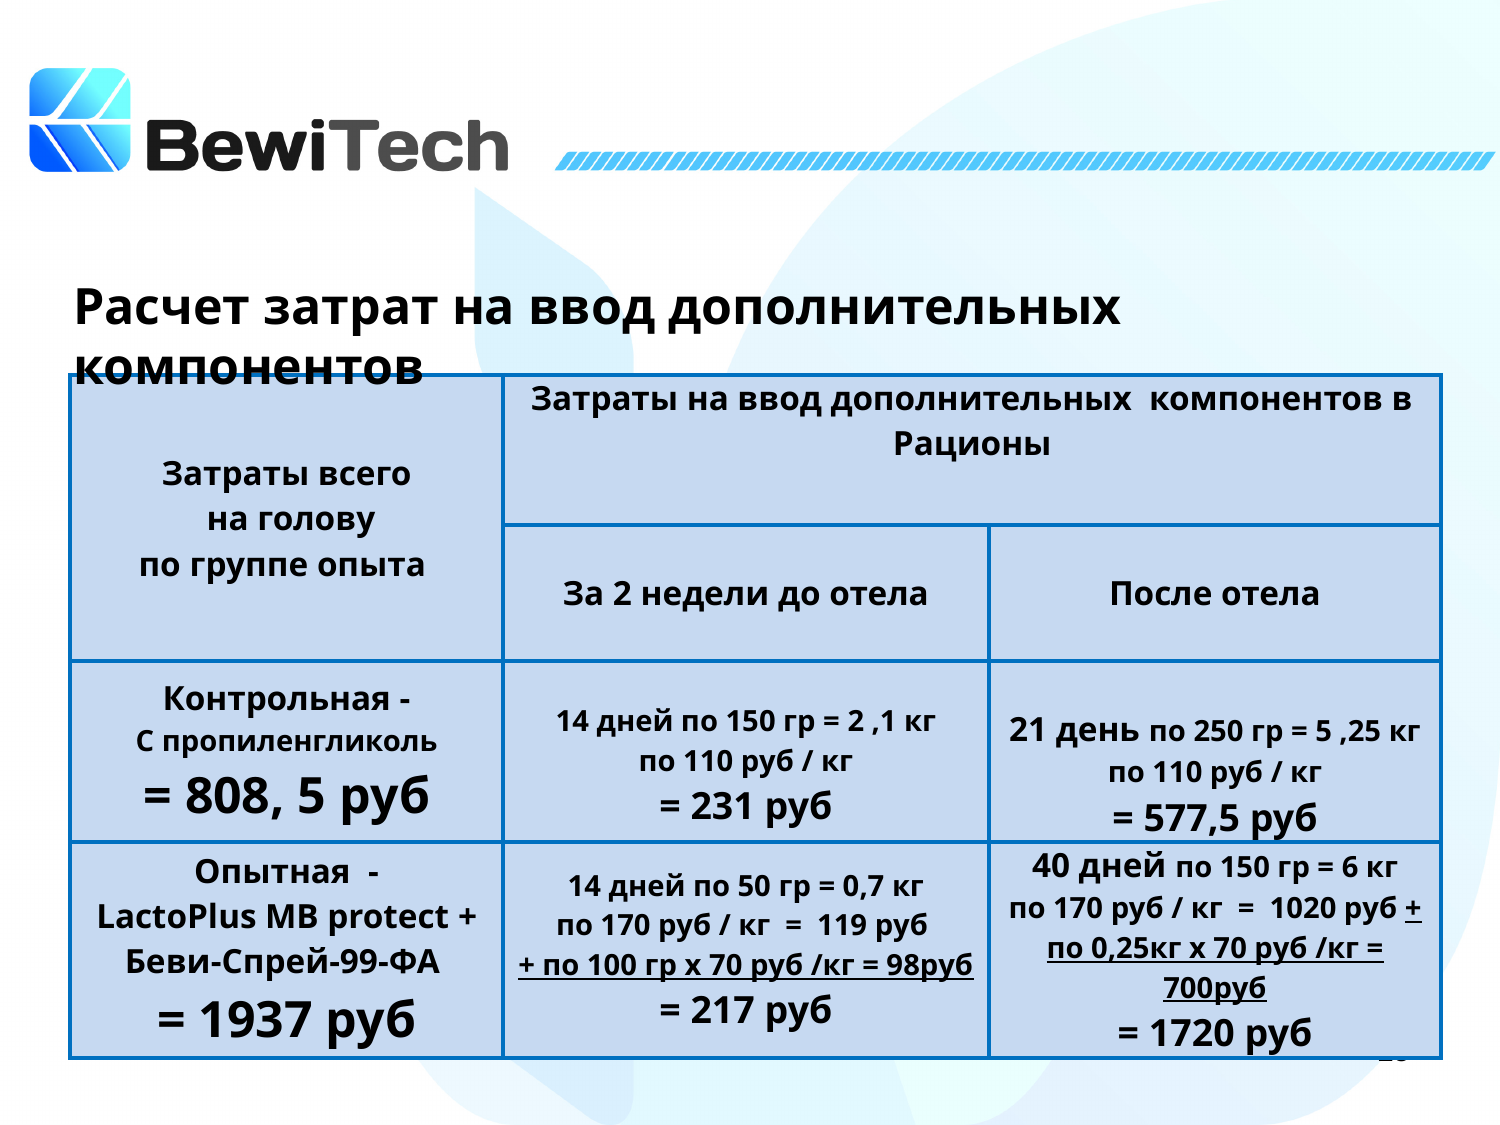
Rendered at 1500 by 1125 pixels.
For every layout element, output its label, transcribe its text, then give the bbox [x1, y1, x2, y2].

table_header Затраты всего на голову по группе опыта [72, 402, 501, 659]
table_cell 14 дней по 50 гр = 0,7 кг по 170 руб / кг = 119 руб + по 100 гр х 70 руб /кг = 98руб = 217 руб [505, 844, 987, 1056]
table_cell 21 день по 250 гр = 5 ,25 кг по 110 руб / кг = 577,5 руб [991, 663, 1439, 840]
table_cell После отела [991, 527, 1439, 659]
table_cell Контрольная - С пропиленгликоль = 808, 5 руб [72, 663, 501, 840]
table_cell 40 дней по 150 гр = 6 кг по 170 руб / кг = 1020 руб + по 0,25кг х 70 руб /кг = 700руб = 1720 руб [991, 844, 1439, 1056]
text_box Расчет затрат на ввод дополнительных компонентов [58, 267, 1442, 402]
picture [0, 0, 1500, 1125]
slide_number 25 [1074, 1060, 1425, 1103]
table_cell 14 дней по 150 гр = 2 ,1 кг по 110 руб / кг = 231 руб [505, 663, 987, 840]
table_cell За 2 недели до отела [505, 527, 987, 659]
table_header Затраты на ввод дополнительных компонентов в Рационы [505, 402, 1439, 523]
table_cell Опытная - LactoPlus MB protect + Беви-Спрей-99-ФА = 1937 руб [72, 844, 501, 1056]
